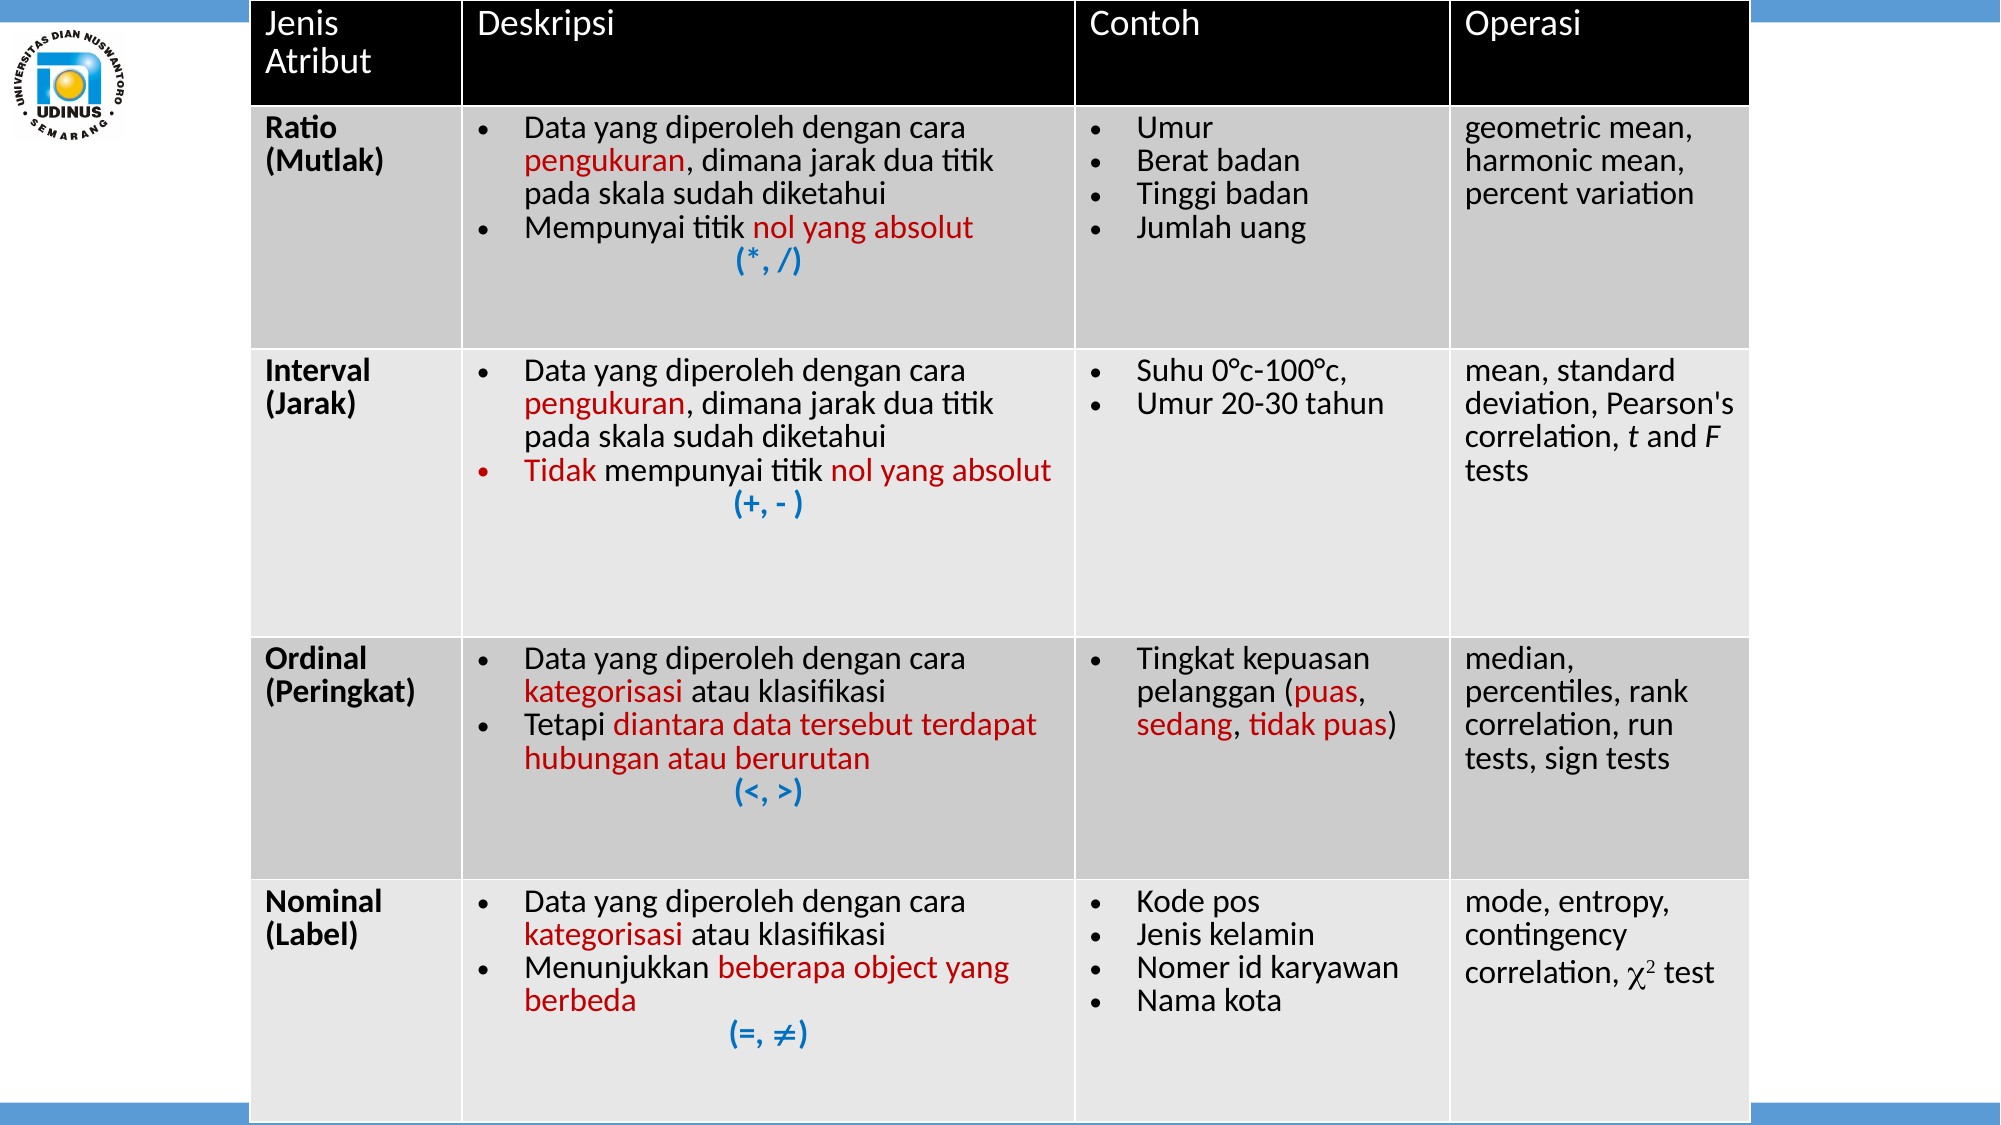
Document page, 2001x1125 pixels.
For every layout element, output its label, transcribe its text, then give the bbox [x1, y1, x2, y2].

table_cell geometric mean, harmonic mean, percent variation [1451, 107, 1749, 348]
table_header Contoh [1076, 1, 1449, 105]
table_header Operasi [1451, 1, 1749, 105]
picture [14, 30, 124, 140]
table_cell Umur Berat badan Tinggi badan Jumlah uang [1076, 107, 1449, 348]
table_cell Nominal (Label) [251, 880, 461, 1121]
table_cell Data yang diperoleh dengan cara kategorisasi atau klasifikasi Tetapi diantara data tersebut terdapat hubungan atau berurutan (<, >) [463, 638, 1074, 879]
table_cell Ratio (Mutlak) [251, 107, 461, 348]
table_header Deskripsi [463, 1, 1074, 105]
table_cell Suhu 0°c-100°c, Umur 20-30 tahun [1076, 350, 1449, 636]
table_cell Kode pos Jenis kelamin Nomer id karyawan Nama kota [1076, 880, 1449, 1121]
table_cell mode, entropy, contingency correlation, 2 test [1451, 880, 1749, 1121]
table_header Jenis Atribut [251, 1, 461, 105]
table_cell median, percentiles, rank correlation, run tests, sign tests [1451, 638, 1749, 879]
table_cell Data yang diperoleh dengan cara pengukuran, dimana jarak dua titik pada skala sudah diketahui Tidak mempunyai titik nol yang absolut (+, - ) [463, 350, 1074, 636]
table_cell mean, standard deviation, Pearson's correlation, t and F tests [1451, 350, 1749, 636]
table_cell Data yang diperoleh dengan cara kategorisasi atau klasifikasi Menunjukkan beberapa object yang berbeda (=, ) [463, 880, 1074, 1121]
table_cell Interval (Jarak) [251, 350, 461, 636]
table_cell Tingkat kepuasan pelanggan (puas, sedang, tidak puas) [1076, 638, 1449, 879]
table_cell Ordinal (Peringkat) [251, 638, 461, 879]
table_cell Data yang diperoleh dengan cara pengukuran, dimana jarak dua titik pada skala sudah diketahui Mempunyai titik nol yang absolut (*, /) [463, 107, 1074, 348]
